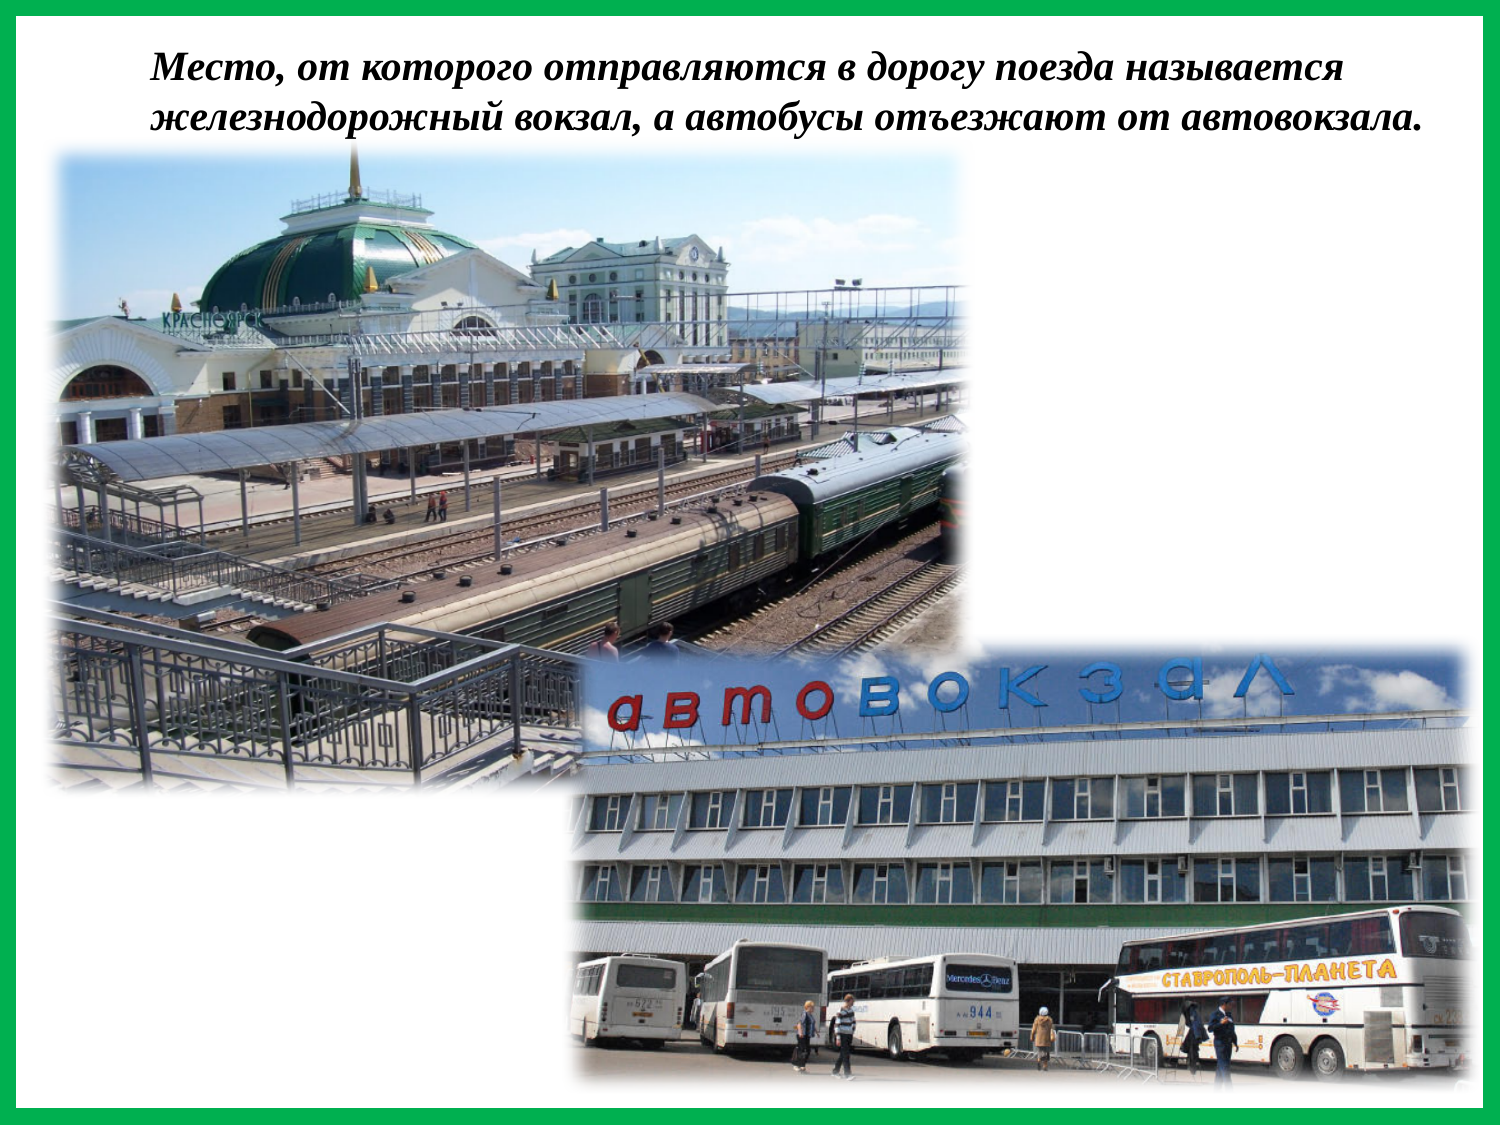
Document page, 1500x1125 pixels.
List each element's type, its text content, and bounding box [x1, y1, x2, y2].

text_box [0, 0, 1500, 1125]
picture [40, 136, 1482, 1095]
text_box Место, от которого отправляются в дорогу поезда называется железнодорожный вокзал, а автобусы отъезжают от автовокзала. [135, 31, 1459, 147]
